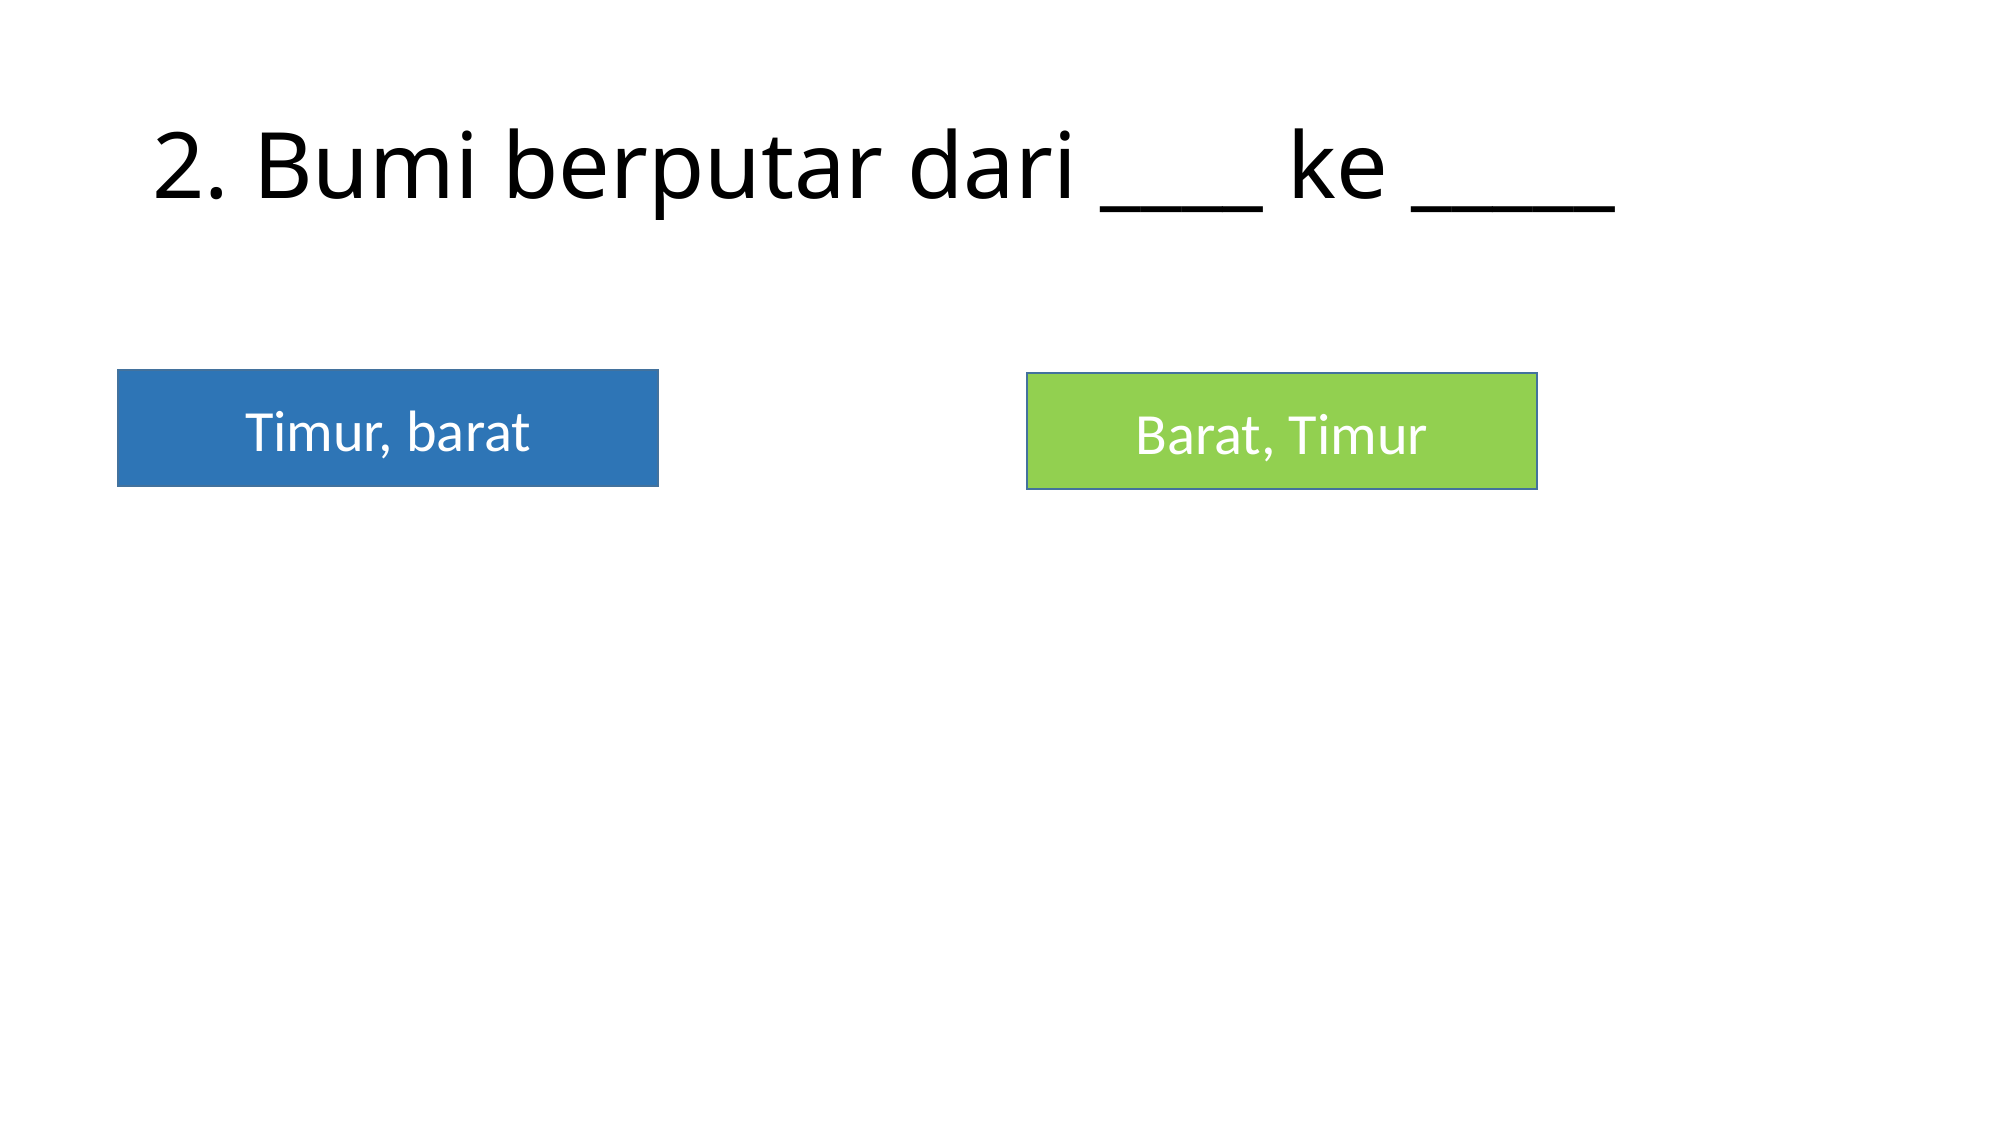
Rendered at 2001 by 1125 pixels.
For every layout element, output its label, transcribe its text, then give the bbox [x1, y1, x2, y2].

title 2. Bumi berputar dari ____ ke _____ [137, 59, 1863, 278]
text_box Barat, Timur [1026, 372, 1538, 490]
text_box Timur, barat [117, 369, 659, 487]
